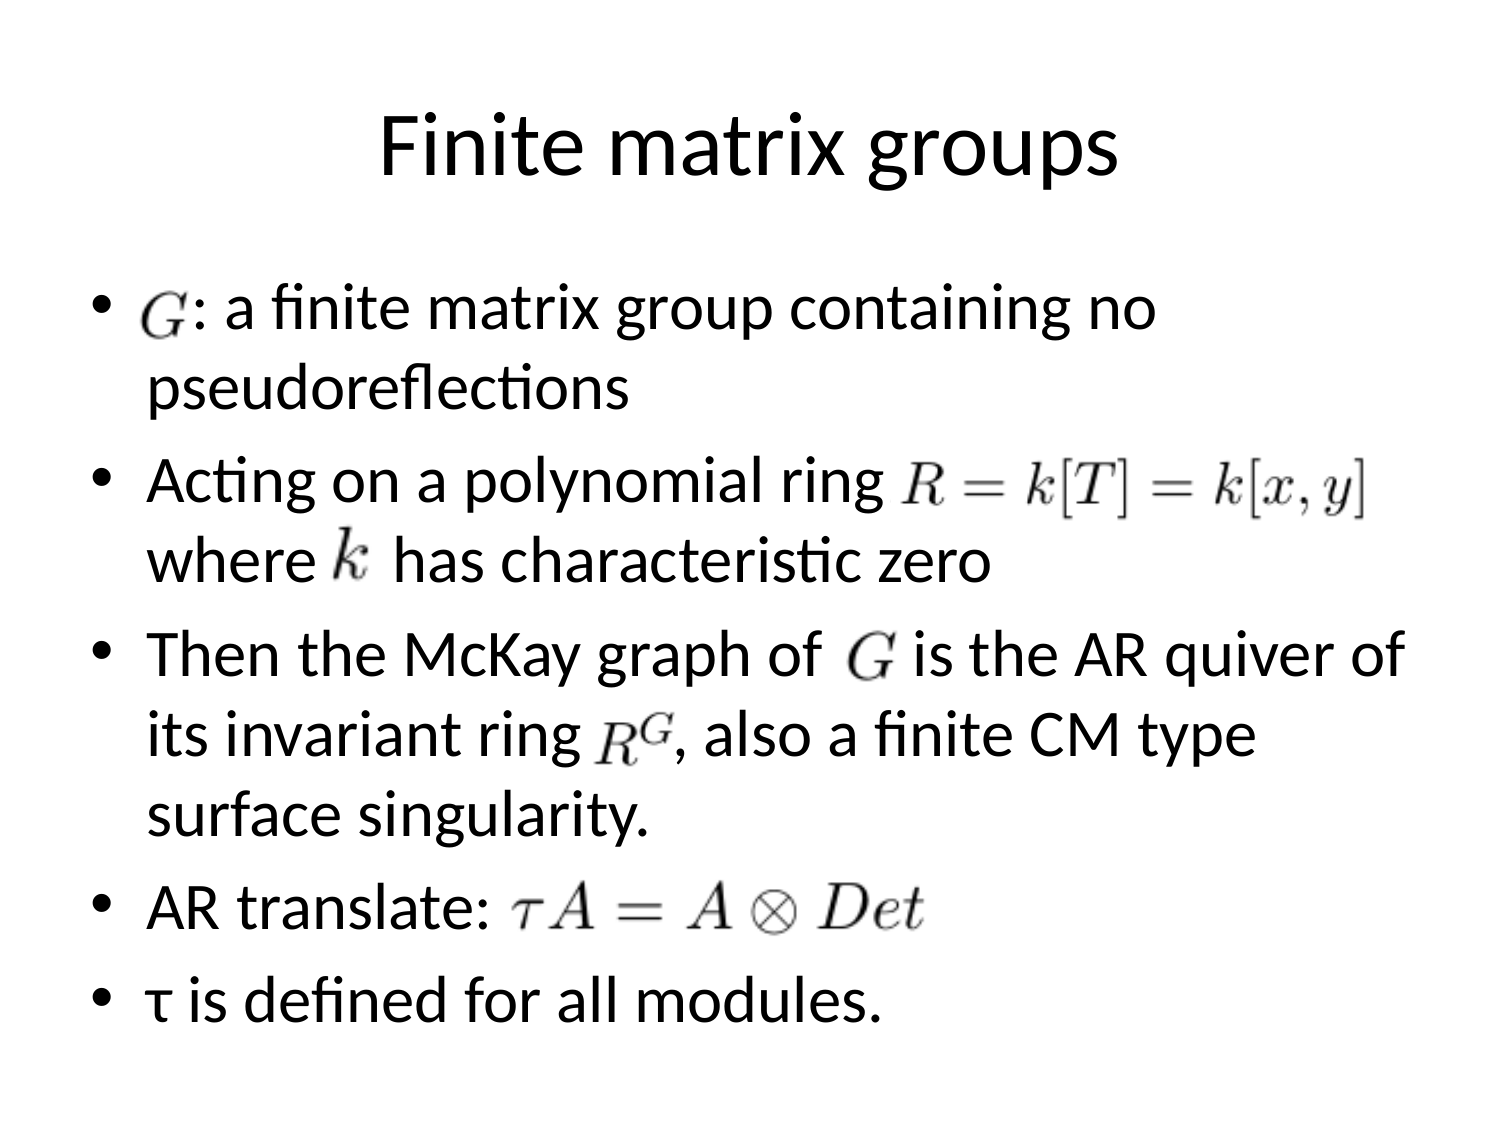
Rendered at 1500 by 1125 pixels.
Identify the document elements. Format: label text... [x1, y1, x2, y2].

picture [324, 514, 379, 606]
list : a finite matrix group containing no pseudoreflections Acting on a polynomial ring where has characteristic zero Then the McKay graph of is the AR quiver of its invariant ring , also a finite CM type surface singularity. AR translate: τ is defined for all modules. [75, 255, 1425, 998]
picture [867, 420, 1383, 535]
picture [123, 278, 201, 353]
picture [829, 605, 907, 693]
picture [501, 871, 938, 959]
title Finite matrix groups [75, 45, 1425, 233]
picture [584, 688, 681, 783]
